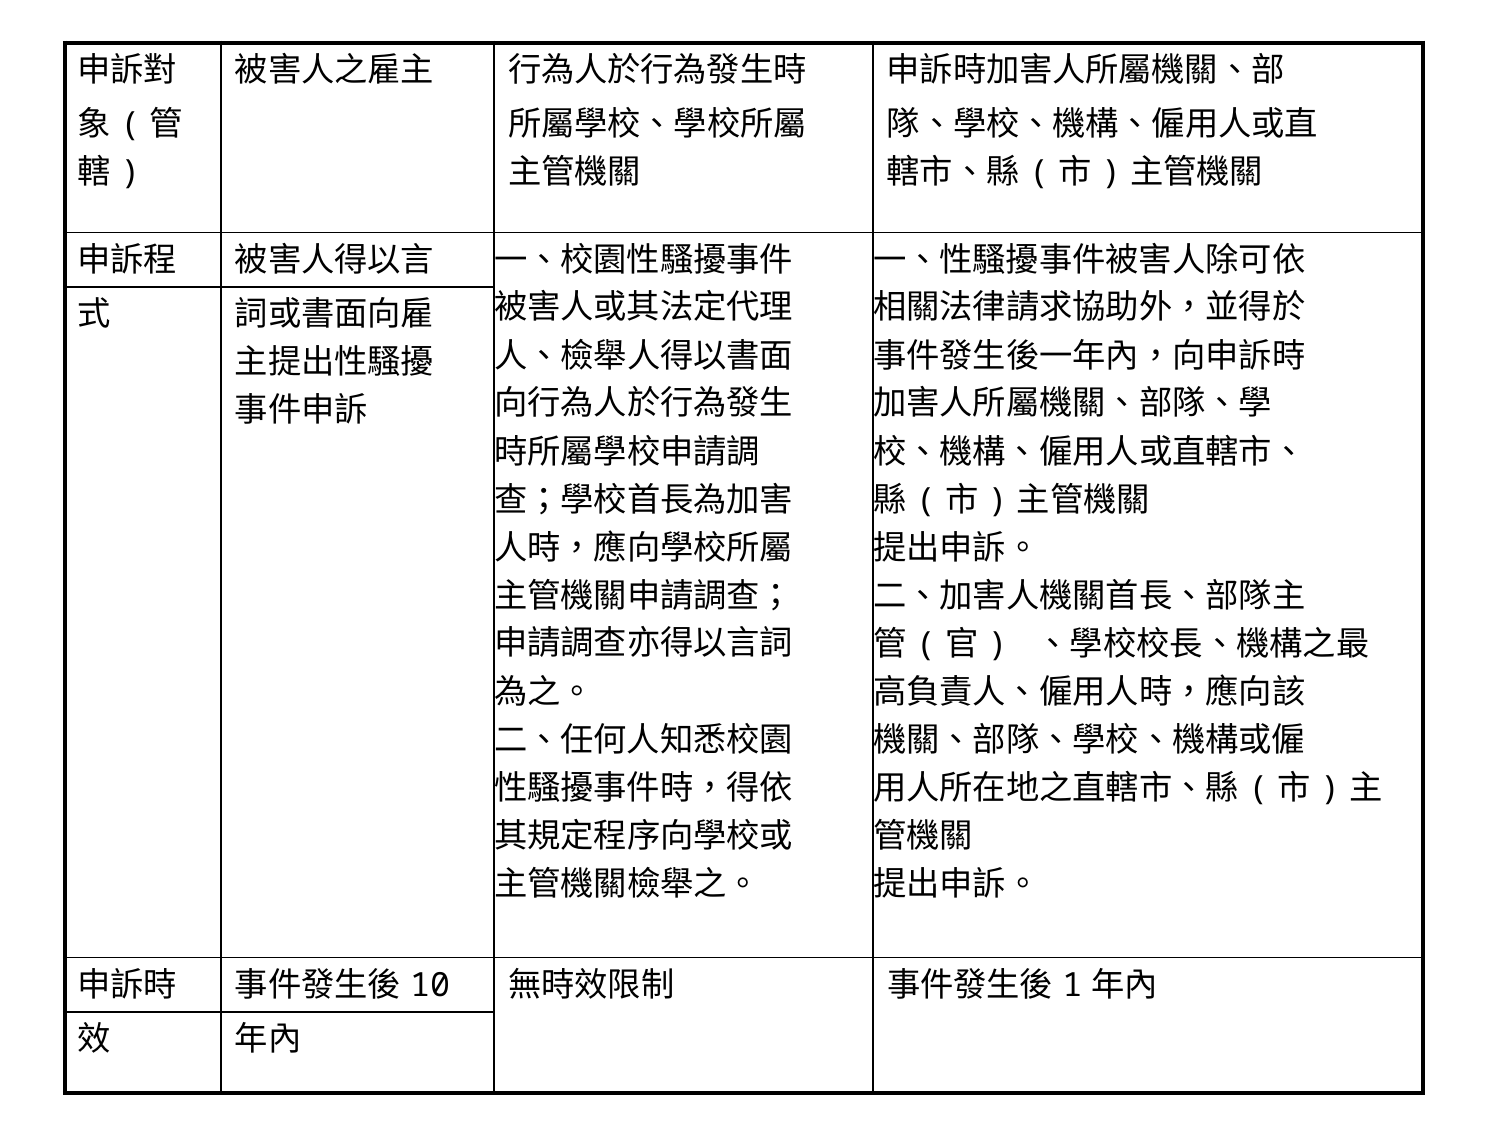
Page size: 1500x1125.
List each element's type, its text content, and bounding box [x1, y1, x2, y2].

table_cell 一、性騷擾事件被害人除可依 相關法律請求協助外，並得於 事件發生後一年內，向申訴時 加害人所屬機關、部隊、學 校、機構、僱用人或直轄市、 縣(市)主管機關 提出申訴。 二、加害人機關首長、部隊主 管(官) 、學校校長、機構之最 高負責人、僱用人時，應向該 機關、部隊、學校、機構或僱 用人所在地之直轄市、縣(市)主 管機關 提出申訴。 [874, 233, 1421, 957]
table_cell 隊、學校、機構、僱用人或直 [874, 97, 1421, 145]
table_header 被害人之雇主 [222, 45, 493, 232]
table_header 申訴時加害人所屬機關、部 [874, 45, 1421, 97]
table_header 行為人於行為發生時 [495, 45, 872, 97]
table_cell 主管機關 [495, 145, 872, 232]
table_cell 詞或書面向雇 [222, 288, 493, 335]
table_cell 所屬學校、學校所屬 [495, 97, 872, 145]
table_cell 被害人得以言 [222, 233, 493, 286]
table_cell 事件發生後10 [222, 958, 493, 1011]
table_cell 申訴程 [67, 233, 220, 286]
table_cell 主提出性騷擾 [222, 335, 493, 383]
table_cell 效 [67, 1013, 220, 1091]
table_header 申訴對 [67, 45, 220, 97]
table_cell 象(管轄) [67, 97, 220, 232]
table_cell 事件發生後1年內 [874, 958, 1421, 1091]
table_cell 式 [67, 288, 220, 957]
table_cell 轄市、縣(市)主管機關 [874, 145, 1421, 232]
table_cell 事件申訴 [222, 383, 493, 957]
table_cell 申訴時 [67, 958, 220, 1011]
table_cell 一、校園性騷擾事件 被害人或其法定代理 人、檢舉人得以書面 向行為人於行為發生 時所屬學校申請調 查；學校首長為加害 人時，應向學校所屬 主管機關申請調查； 申請調查亦得以言詞 為之。 二、任何人知悉校園 性騷擾事件時，得依 其規定程序向學校或 主管機關檢舉之。 [495, 233, 872, 957]
table_cell 無時效限制 [495, 958, 872, 1091]
table_cell 年內 [222, 1013, 493, 1091]
